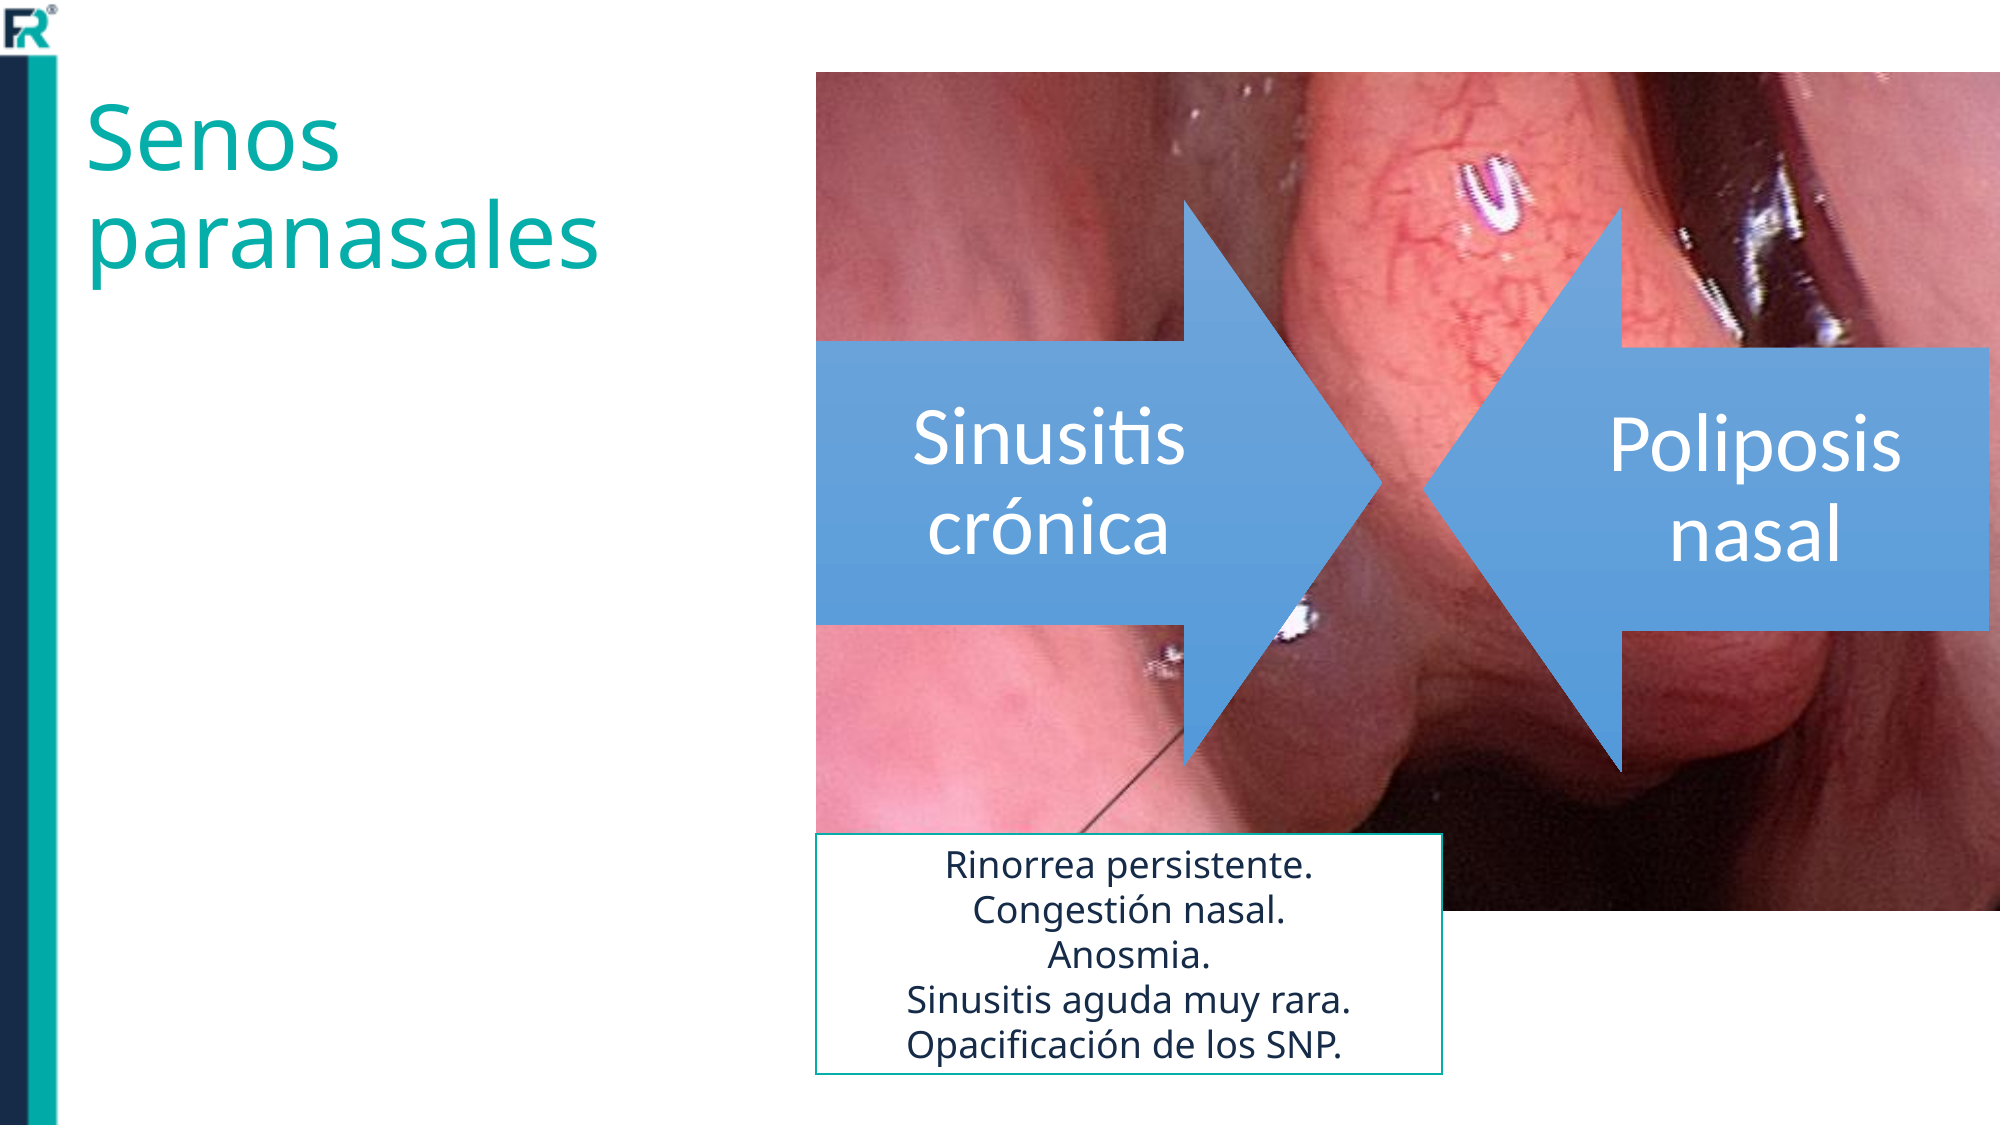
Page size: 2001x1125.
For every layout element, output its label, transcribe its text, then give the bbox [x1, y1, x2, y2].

text_box Rinorrea persistente. Congestión nasal. Anosmia. Sinusitis aguda muy rara. Opacificación de los SNP. [815, 911, 1443, 1075]
title Senos paranasales [70, 81, 790, 299]
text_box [815, 72, 1990, 894]
picture [0, 0, 2001, 1125]
